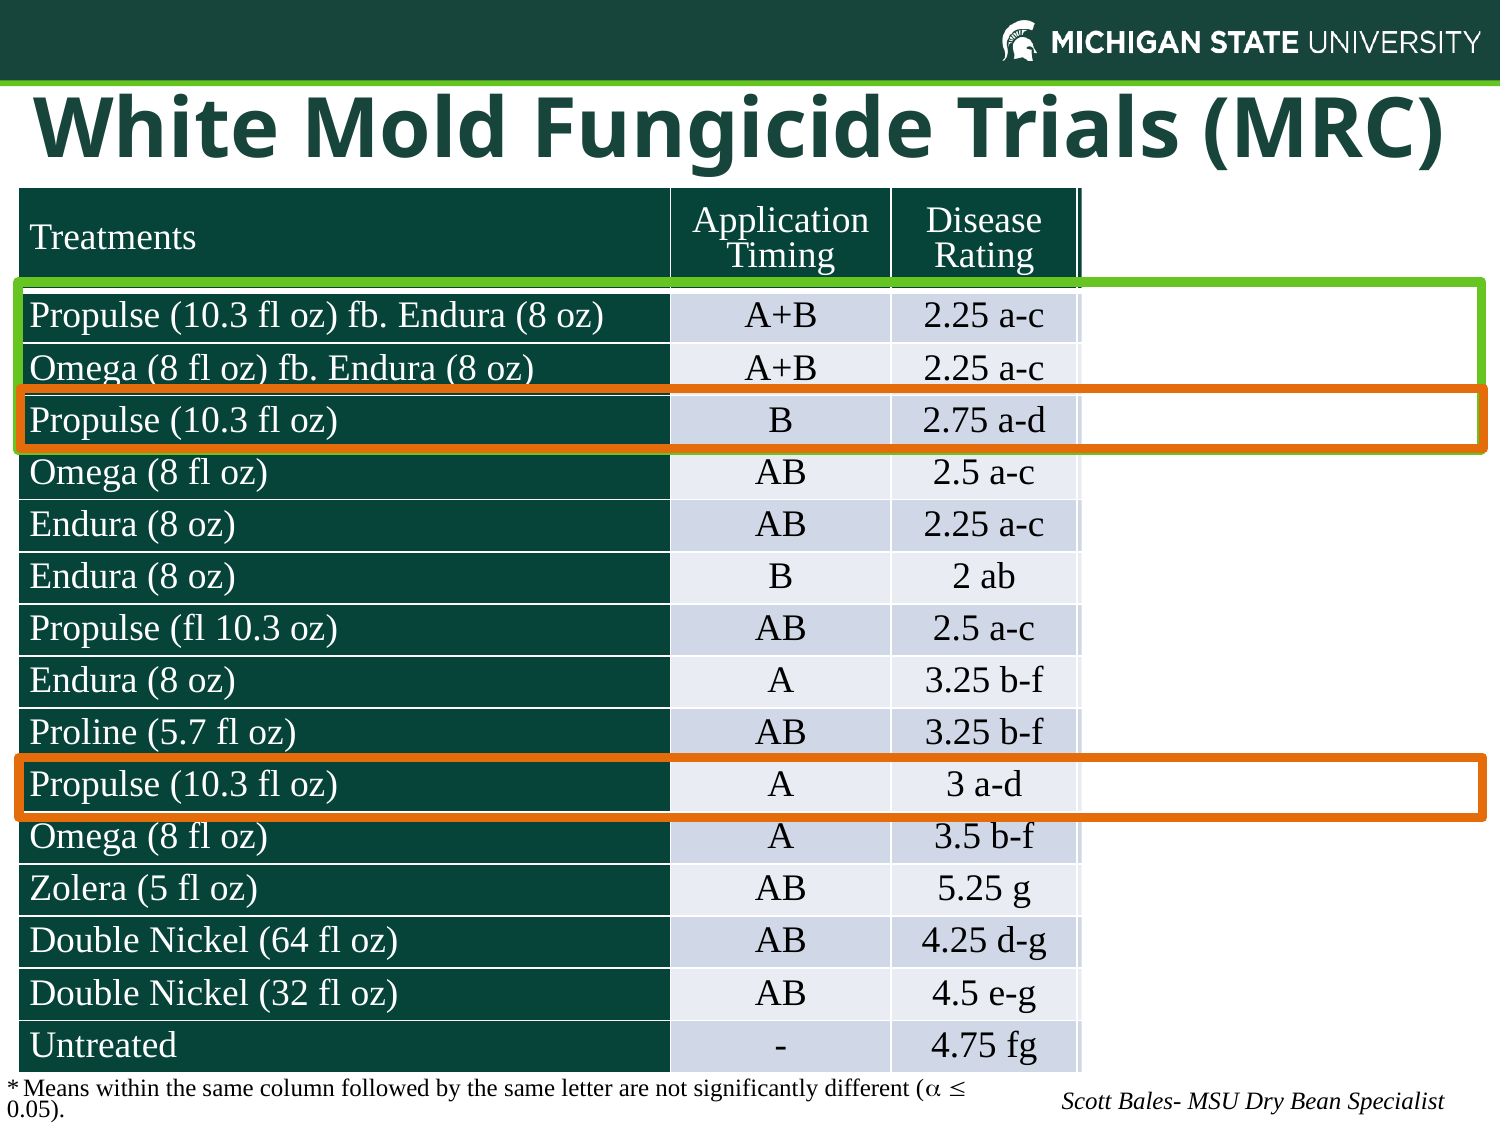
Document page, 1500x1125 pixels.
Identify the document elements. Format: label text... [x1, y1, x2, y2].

table_cell Proline (5.7 fl oz) [19, 709, 670, 757]
table_cell 4.25 d-g [892, 917, 1076, 967]
table_cell - [671, 1021, 890, 1072]
table_cell AB [671, 450, 890, 499]
table_cell Omega (8 fl oz) [19, 818, 670, 863]
table_cell 2.5 a-c [892, 605, 1076, 655]
table_cell 3.25 b-f [892, 657, 1076, 707]
table_cell A [671, 818, 890, 863]
table_cell AB [671, 865, 890, 915]
table_cell Zolera (5 fl oz) [19, 865, 670, 915]
text_box [1081, 185, 1484, 388]
table_cell 4.5 e-g [892, 969, 1076, 1020]
table_cell Endura (8 oz) [19, 500, 670, 551]
table_cell Endura (8 oz) [19, 657, 670, 707]
table_cell 3.5 b-f [892, 818, 1076, 863]
table_cell 5.25 g [892, 865, 1076, 915]
table_cell B [671, 553, 890, 603]
text_box [1081, 449, 1484, 1077]
table_cell 2.25 a-c [892, 500, 1076, 551]
table_cell AB [671, 969, 890, 1020]
table_header Disease Rating [892, 188, 1076, 281]
table_header Application Timing [671, 188, 890, 281]
table_cell Double Nickel (64 fl oz) [19, 917, 670, 967]
table_cell 2.5 a-c [892, 450, 1076, 499]
text_box [20, 388, 1484, 449]
table_cell Endura (8 oz) [19, 553, 670, 603]
table_cell 4.75 fg [892, 1021, 1076, 1072]
table_cell Double Nickel (32 fl oz) [19, 969, 670, 1020]
table_cell 3.25 b-f [892, 709, 1076, 757]
text_box Scott Bales- MSU Dry Bean Specialist [1046, 1076, 1500, 1122]
table_cell AB [671, 500, 890, 551]
table_cell 2 ab [892, 553, 1076, 603]
table_cell AB [671, 605, 890, 655]
table_cell AB [671, 917, 890, 967]
table_cell A [671, 657, 890, 707]
text_box [18, 281, 1482, 450]
text_box [19, 757, 1483, 818]
table_cell AB [671, 709, 890, 757]
table_header Treatments [19, 188, 670, 281]
text_box * Means within the same column followed by the same letter are not significantly different (  0.05). [0, 1072, 1027, 1125]
table_cell Propulse (fl 10.3 oz) [19, 605, 670, 655]
table_cell Omega (8 fl oz) [19, 450, 670, 499]
title White Mold Fungicide Trials (MRC) [18, 86, 1500, 165]
table_cell Untreated [19, 1021, 670, 1072]
